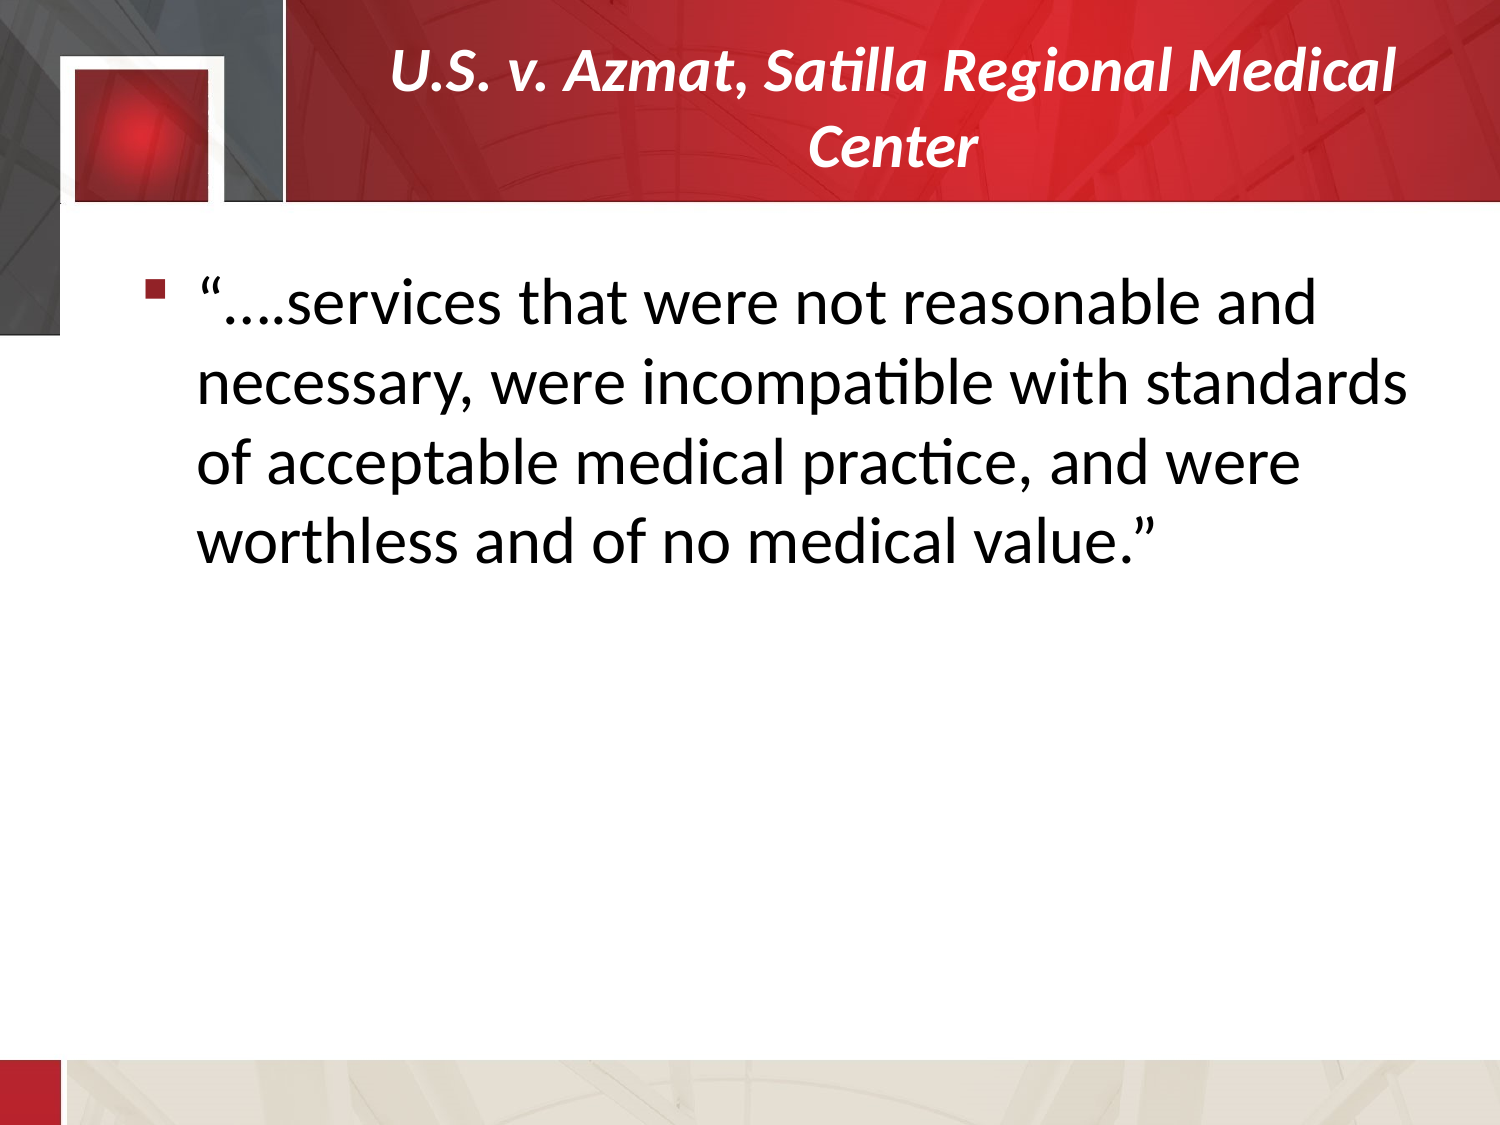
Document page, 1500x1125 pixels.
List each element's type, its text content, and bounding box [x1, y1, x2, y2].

title U.S. v. Azmat, Satilla Regional Medical Center [287, 20, 1500, 188]
picture [0, 0, 1500, 1125]
list “….services that were not reasonable and necessary, were incompatible with standards of acceptable medical practice, and were worthless and of no medical value.” [125, 249, 1425, 993]
